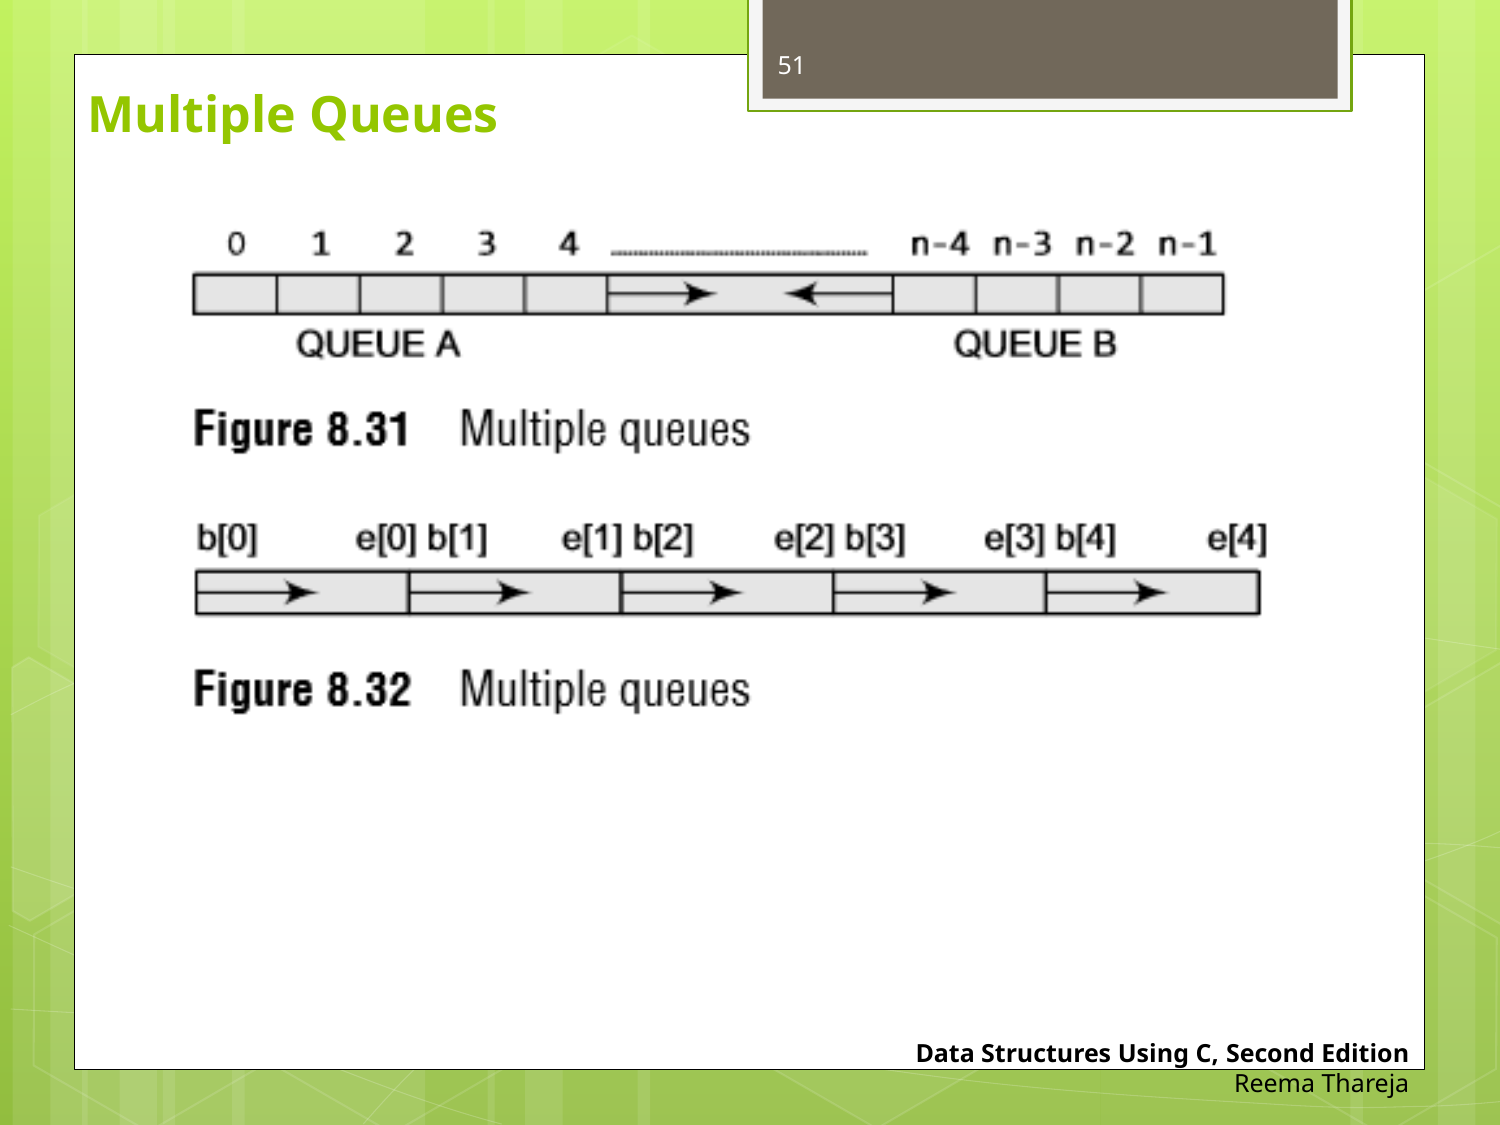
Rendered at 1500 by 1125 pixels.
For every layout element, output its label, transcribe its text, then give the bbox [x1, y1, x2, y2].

title Multiple Queues [72, 37, 1225, 150]
footer Data Structures Using C, Second Edition Reema Thareja [849, 1037, 1425, 1098]
picture [162, 199, 1298, 738]
slide_number 51 [762, 36, 982, 97]
